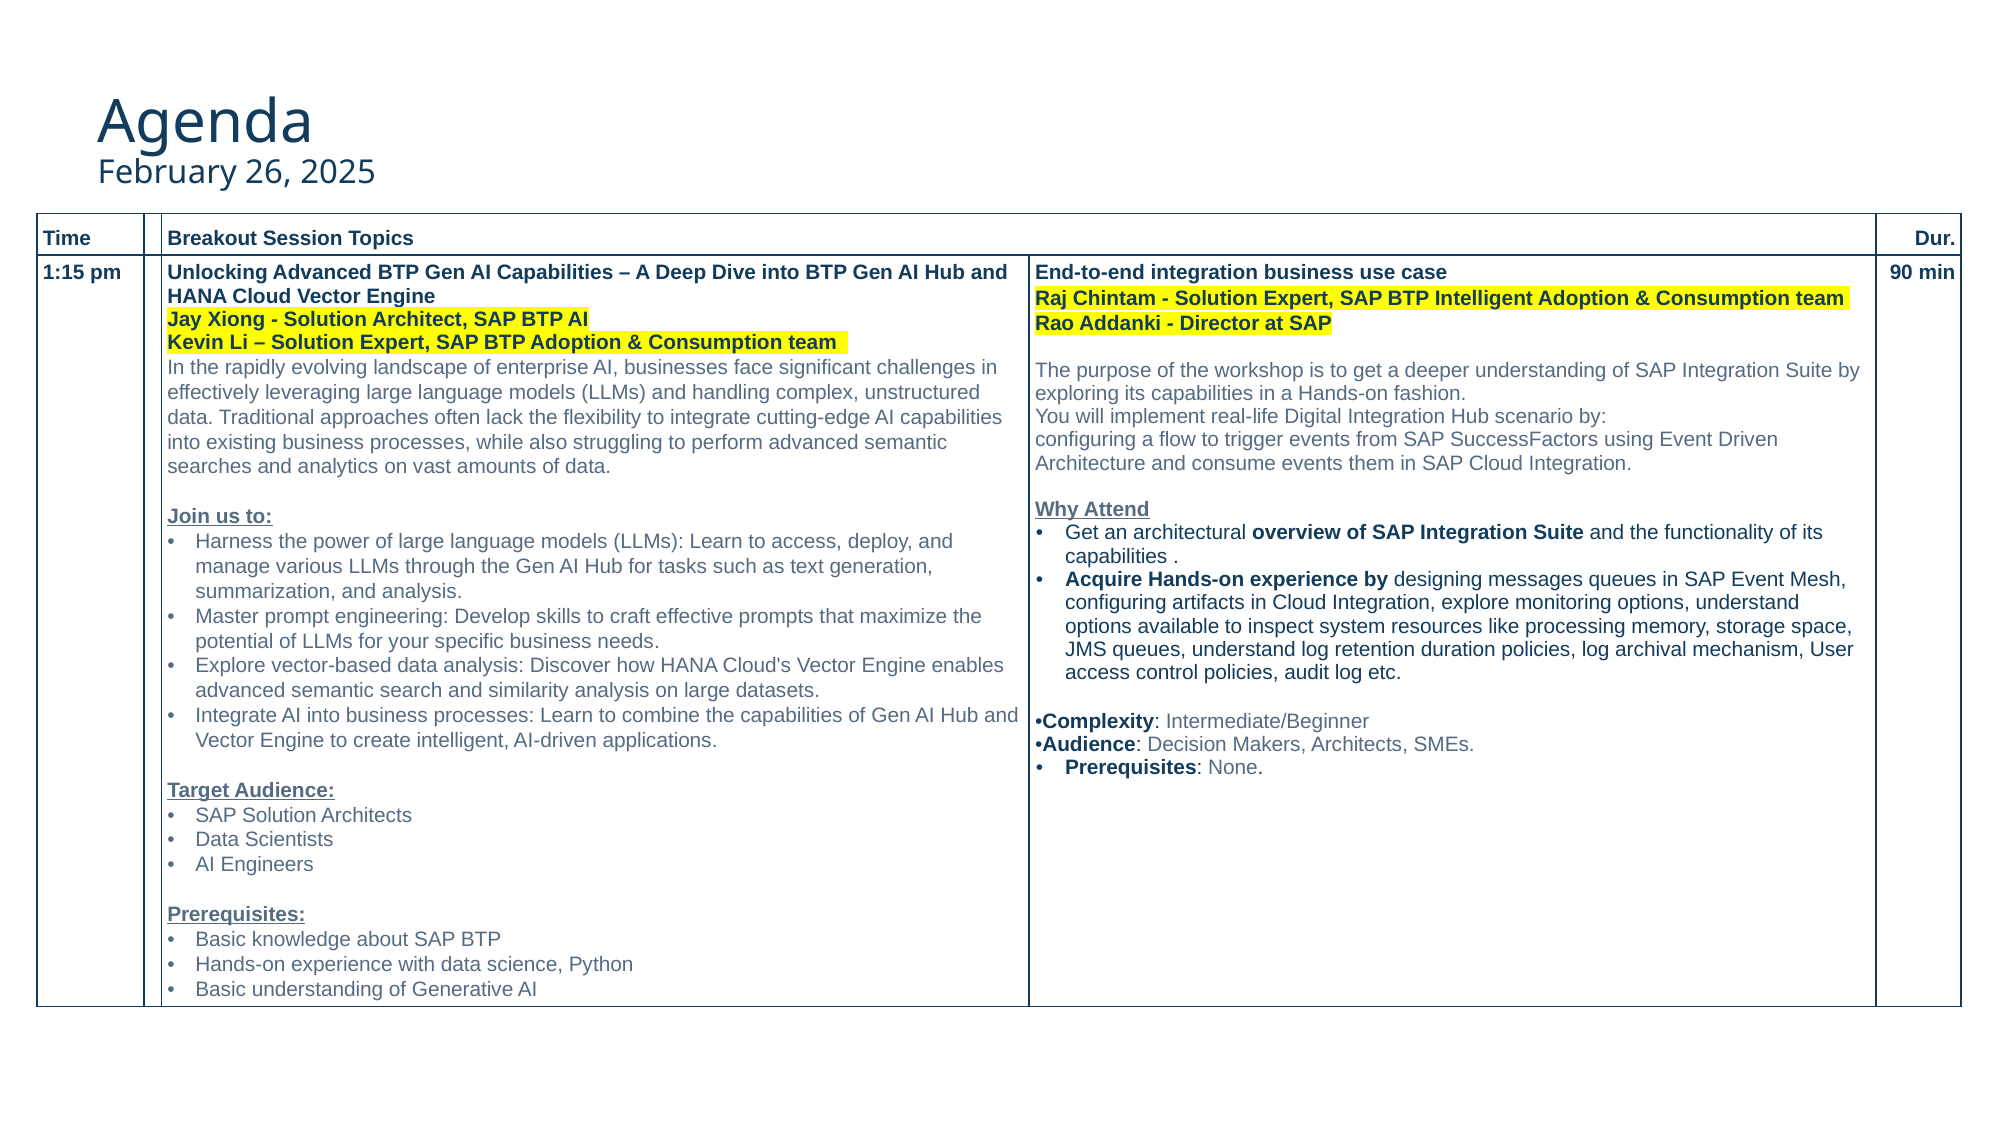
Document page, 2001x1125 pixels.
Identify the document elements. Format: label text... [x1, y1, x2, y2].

table_cell Unlocking Advanced BTP Gen AI Capabilities – A Deep Dive into BTP Gen AI Hub and HANA Cloud Vector Engine​ Jay Xiong - Solution Architect, SAP BTP AI Kevin Li – Solution Expert, SAP BTP Adoption & Consumption team In the rapidly evolving landscape of enterprise AI, businesses face significant challenges in effectively leveraging large language models (LLMs) and handling complex, unstructured data. Traditional approaches often lack the flexibility to integrate cutting-edge AI capabilities into existing business processes, while also struggling to perform advanced semantic searches and analytics on vast amounts of data. Join us to: Harness the power of large language models (LLMs): Learn to access, deploy, and manage various LLMs through the Gen AI Hub for tasks such as text generation, summarization, and analysis. Master prompt engineering: Develop skills to craft effective prompts that maximize the potential of LLMs for your specific business needs. Explore vector-based data analysis: Discover how HANA Cloud's Vector Engine enables advanced semantic search and similarity analysis on large datasets. Integrate AI into business processes: Learn to combine the capabilities of Gen AI Hub and Vector Engine to create intelligent, AI-driven applications. Target Audience: SAP Solution Architects Data Scientists AI Engineers Prerequisites: Basic knowledge about SAP BTP Hands-on experience with data science, Python Basic understanding of Generative AI [162, 256, 1028, 1006]
table_header Time [38, 214, 143, 254]
table_cell End-to-end integration business use case Raj Chintam - Solution Expert, SAP BTP Intelligent Adoption & Consumption team Rao Addanki - Director at SAP The purpose of the workshop is to get a deeper understanding of SAP Integration Suite by exploring its capabilities in a Hands-on fashion. You will implement real-life Digital Integration Hub scenario by: configuring a flow to trigger events from SAP SuccessFactors using Event Driven Architecture and consume events them in SAP Cloud Integration. Why Attend Get an architectural overview of SAP Integration Suite and the functionality of its capabilities . Acquire Hands-on experience by designing messages queues in SAP Event Mesh, configuring artifacts in Cloud Integration, explore monitoring options, understand options available to inspect system resources like processing memory, storage space, JMS queues, understand log retention duration policies, log archival mechanism, User access control policies, audit log etc. Complexity: Intermediate/Beginner Audience: Decision Makers, Architects, SMEs. Prerequisites: None. [1030, 256, 1875, 1006]
table_cell [145, 256, 161, 1006]
table_cell 1:15 pm [38, 256, 143, 1006]
table_cell 90 min [1877, 256, 1960, 1006]
table_header Dur. [1877, 214, 1960, 254]
table_header Breakout Session Topics [162, 214, 1875, 254]
table_header [145, 214, 161, 254]
title Agenda February 26, 2025 [82, 82, 1918, 199]
